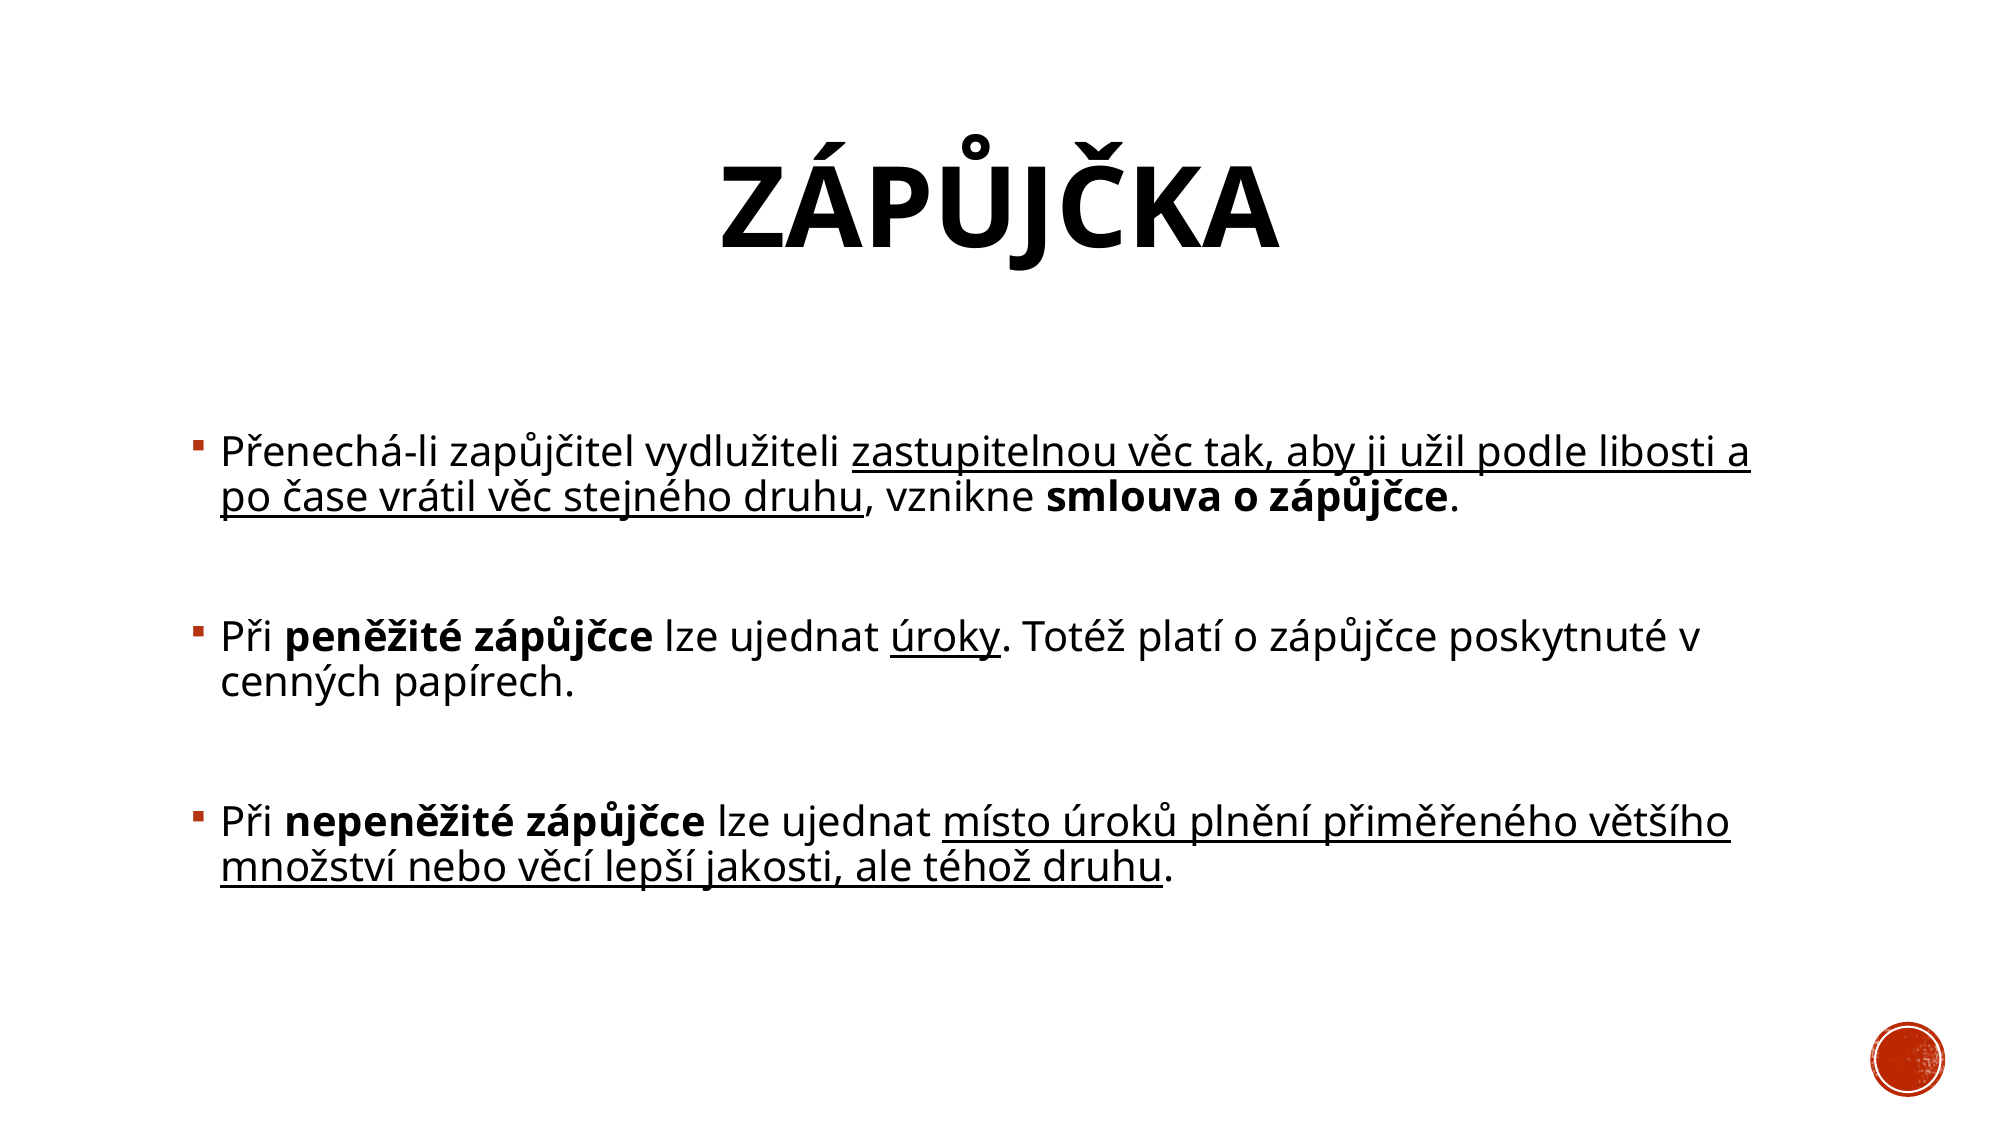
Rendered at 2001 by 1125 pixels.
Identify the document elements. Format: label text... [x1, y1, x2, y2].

list Přenechá-li zapůjčitel vydlužiteli zastupitelnou věc tak, aby ji užil podle libosti a po čase vrátil věc stejného druhu, vznikne smlouva o zápůjčce. Při peněžité zápůjčce lze ujednat úroky. Totéž platí o zápůjčce poskytnuté v cenných papírech. Při nepeněžité zápůjčce lze ujednat místo úroků plnění přiměřeného většího množství nebo věcí lepší jakosti, ale téhož druhu. [175, 348, 1826, 1013]
title Zápůjčka [175, 79, 1826, 344]
